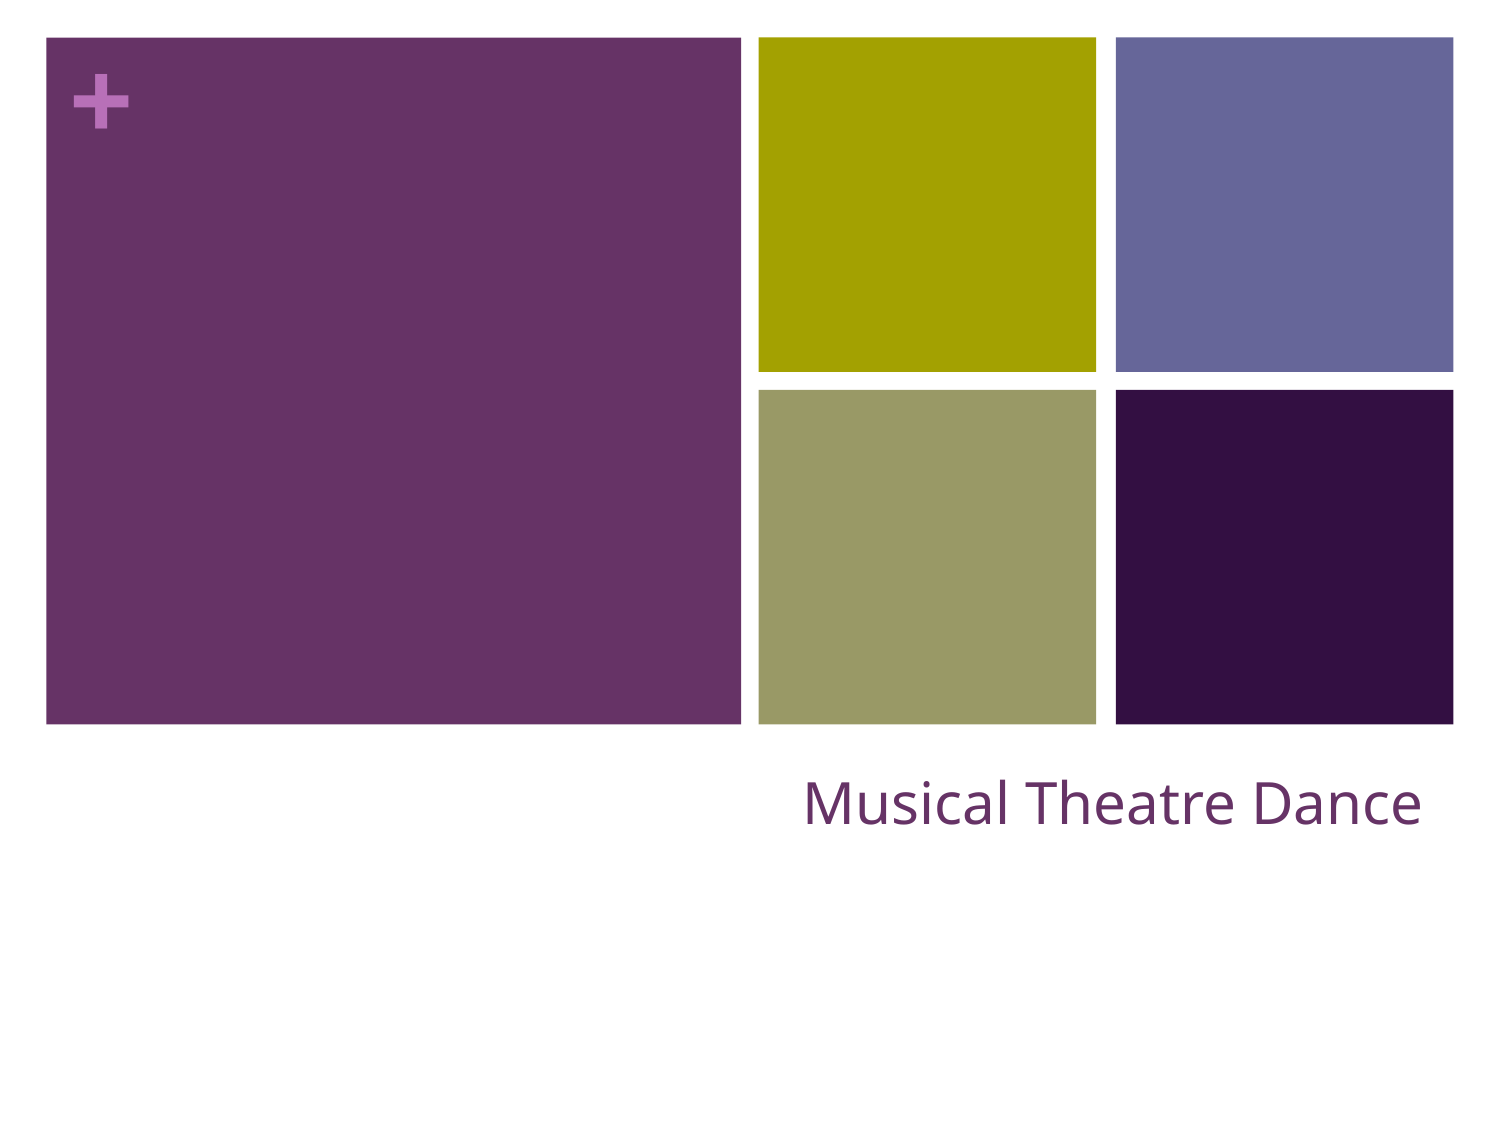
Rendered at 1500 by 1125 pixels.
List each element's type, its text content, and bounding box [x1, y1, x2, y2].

title Musical Theatre Dance [787, 758, 1450, 912]
